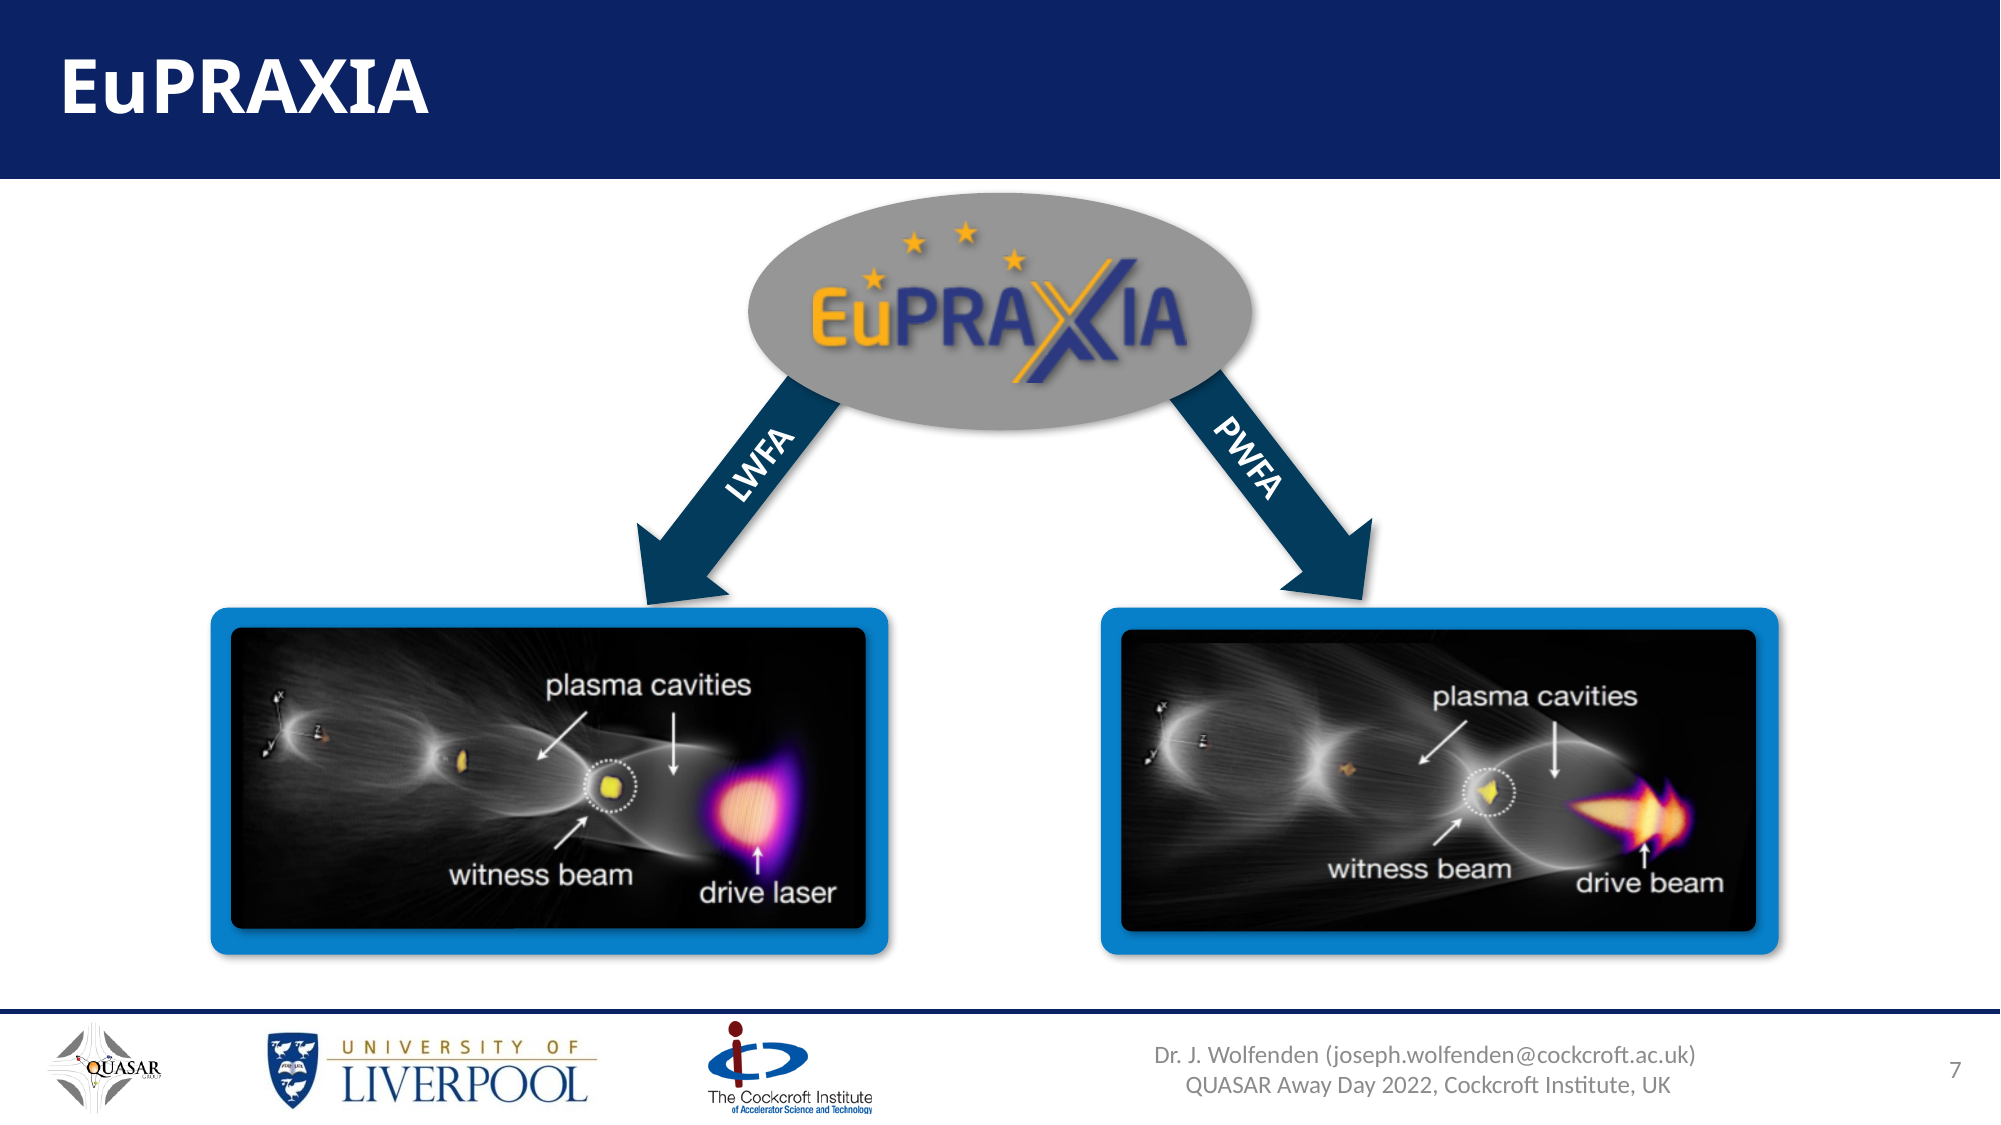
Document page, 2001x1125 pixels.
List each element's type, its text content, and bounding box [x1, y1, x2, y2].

text_box [0, 1010, 2000, 1125]
title EuPRAXIA [0, 0, 2000, 179]
slide_number 7 [1526, 1039, 1977, 1099]
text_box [210, 607, 889, 955]
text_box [1100, 607, 1779, 955]
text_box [44, 1021, 872, 1114]
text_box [679, 338, 797, 607]
footer Dr. J. Wolfenden (joseph.wolfenden@cockcroft.ac.uk) QUASAR Away Day 2022, Cockcroft Institute, UK [997, 1027, 1861, 1111]
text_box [1212, 333, 1330, 607]
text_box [748, 192, 1252, 431]
